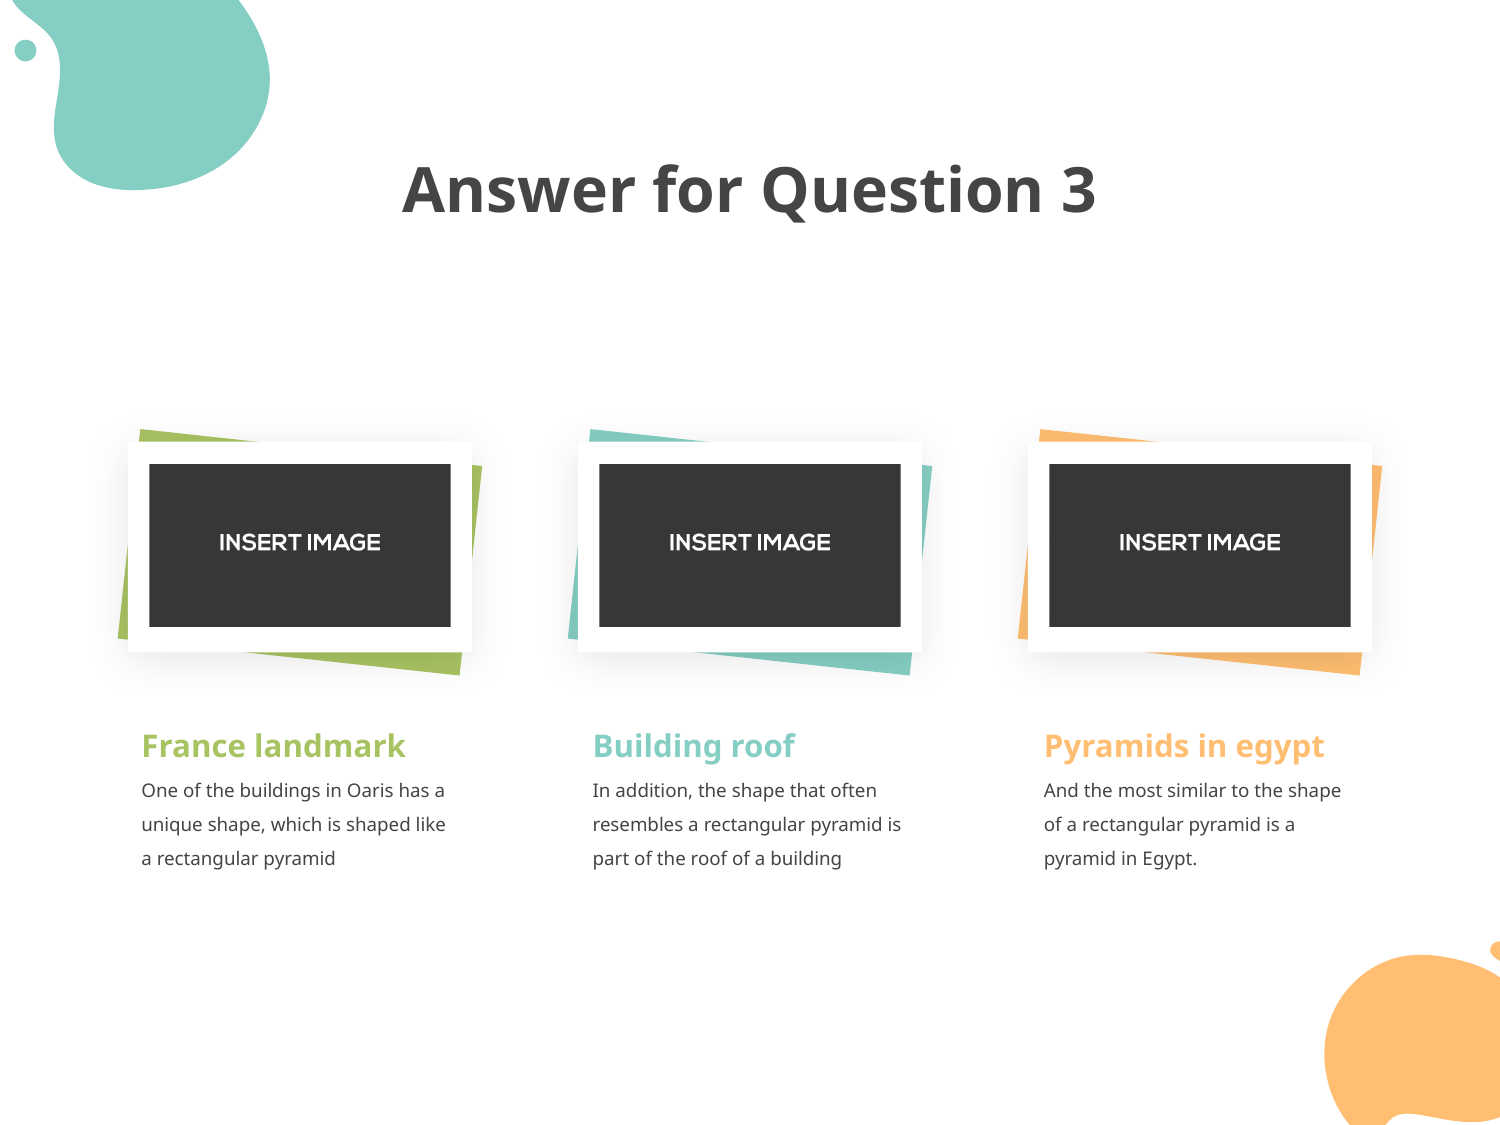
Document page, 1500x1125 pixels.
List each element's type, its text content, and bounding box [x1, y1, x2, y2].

picture [1049, 464, 1351, 627]
text_box [1326, 667, 1362, 677]
text_box One of the buildings in Oaris has a unique shape, which is shaped like a rectangular pyramid [126, 760, 468, 877]
text_box Pyramids in egypt [1029, 718, 1354, 771]
text_box [577, 441, 923, 653]
picture [599, 464, 901, 627]
text_box [137, 427, 205, 441]
text_box [127, 441, 473, 653]
picture [149, 464, 451, 627]
text_box [588, 427, 655, 441]
list Answer for Question 3 [328, 125, 1172, 250]
text_box [426, 667, 462, 677]
text_box [1027, 441, 1373, 653]
text_box [876, 667, 912, 677]
text_box Building roof [577, 718, 903, 771]
text_box France landmark [126, 718, 452, 771]
text_box And the most similar to the shape of a rectangular pyramid is a pyramid in Egypt. [1029, 760, 1370, 877]
text_box [1038, 427, 1105, 441]
text_box In addition, the shape that often resembles a rectangular pyramid is part of the roof of a building [578, 760, 919, 877]
